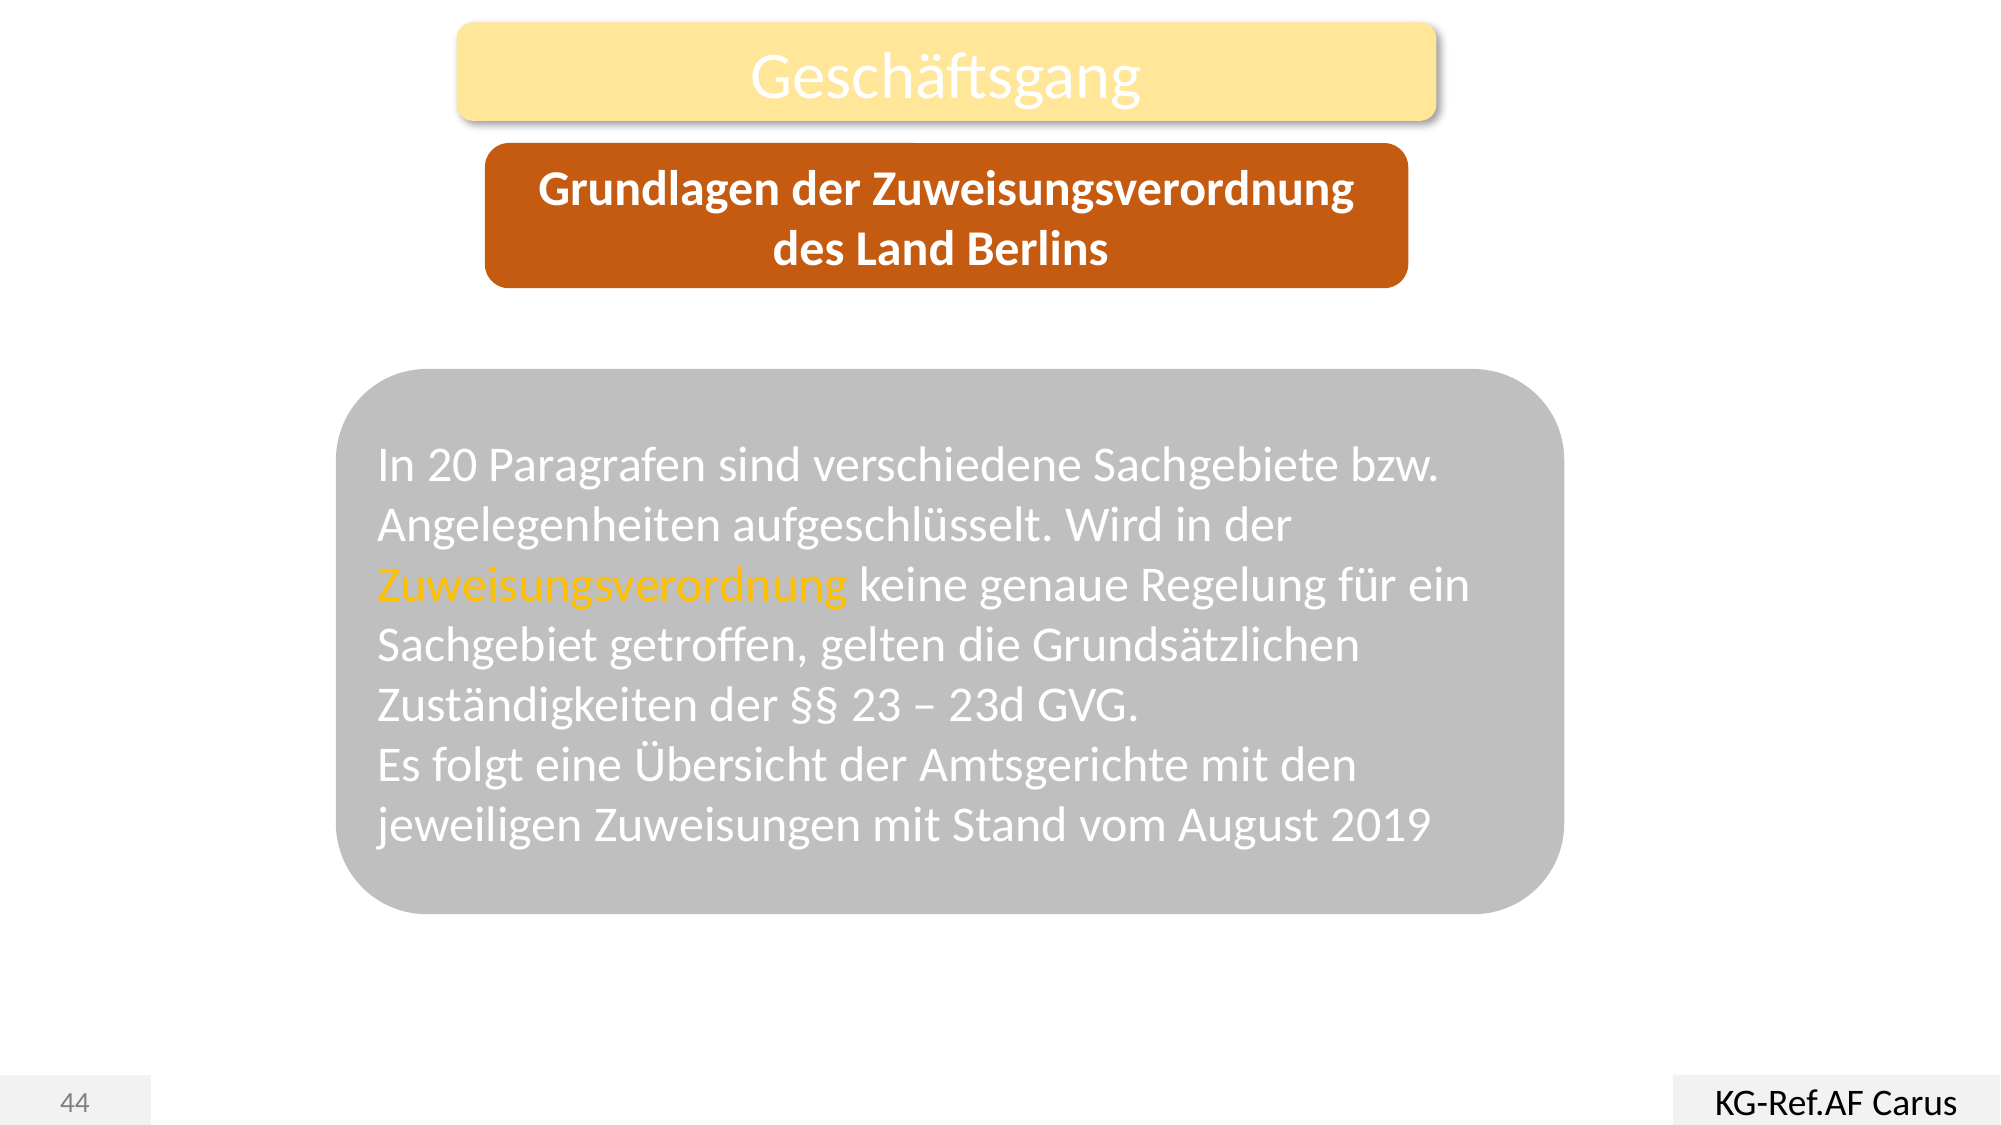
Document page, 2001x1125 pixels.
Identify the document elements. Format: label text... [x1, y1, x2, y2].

text_box Geschäftsgang [455, 21, 1438, 122]
text_box KG-Ref.AF Carus [1672, 1074, 2000, 1125]
text_box 44 [0, 1075, 151, 1125]
text_box Grundlagen der Zuweisungsverordnung des Land Berlins [483, 141, 1410, 290]
text_box In 20 Paragrafen sind verschiedene Sachgebiete bzw. Angelegenheiten aufgeschlüsselt. Wird in der Zuweisungsverordnung keine genaue Regelung für ein Sachgebiet getroffen, gelten die Grundsätzlichen Zuständigkeiten der §§ 23 – 23d GVG. Es folgt eine Übersicht der Amtsgerichte mit den jeweiligen Zuweisungen mit Stand vom August 2019 [334, 367, 1566, 916]
